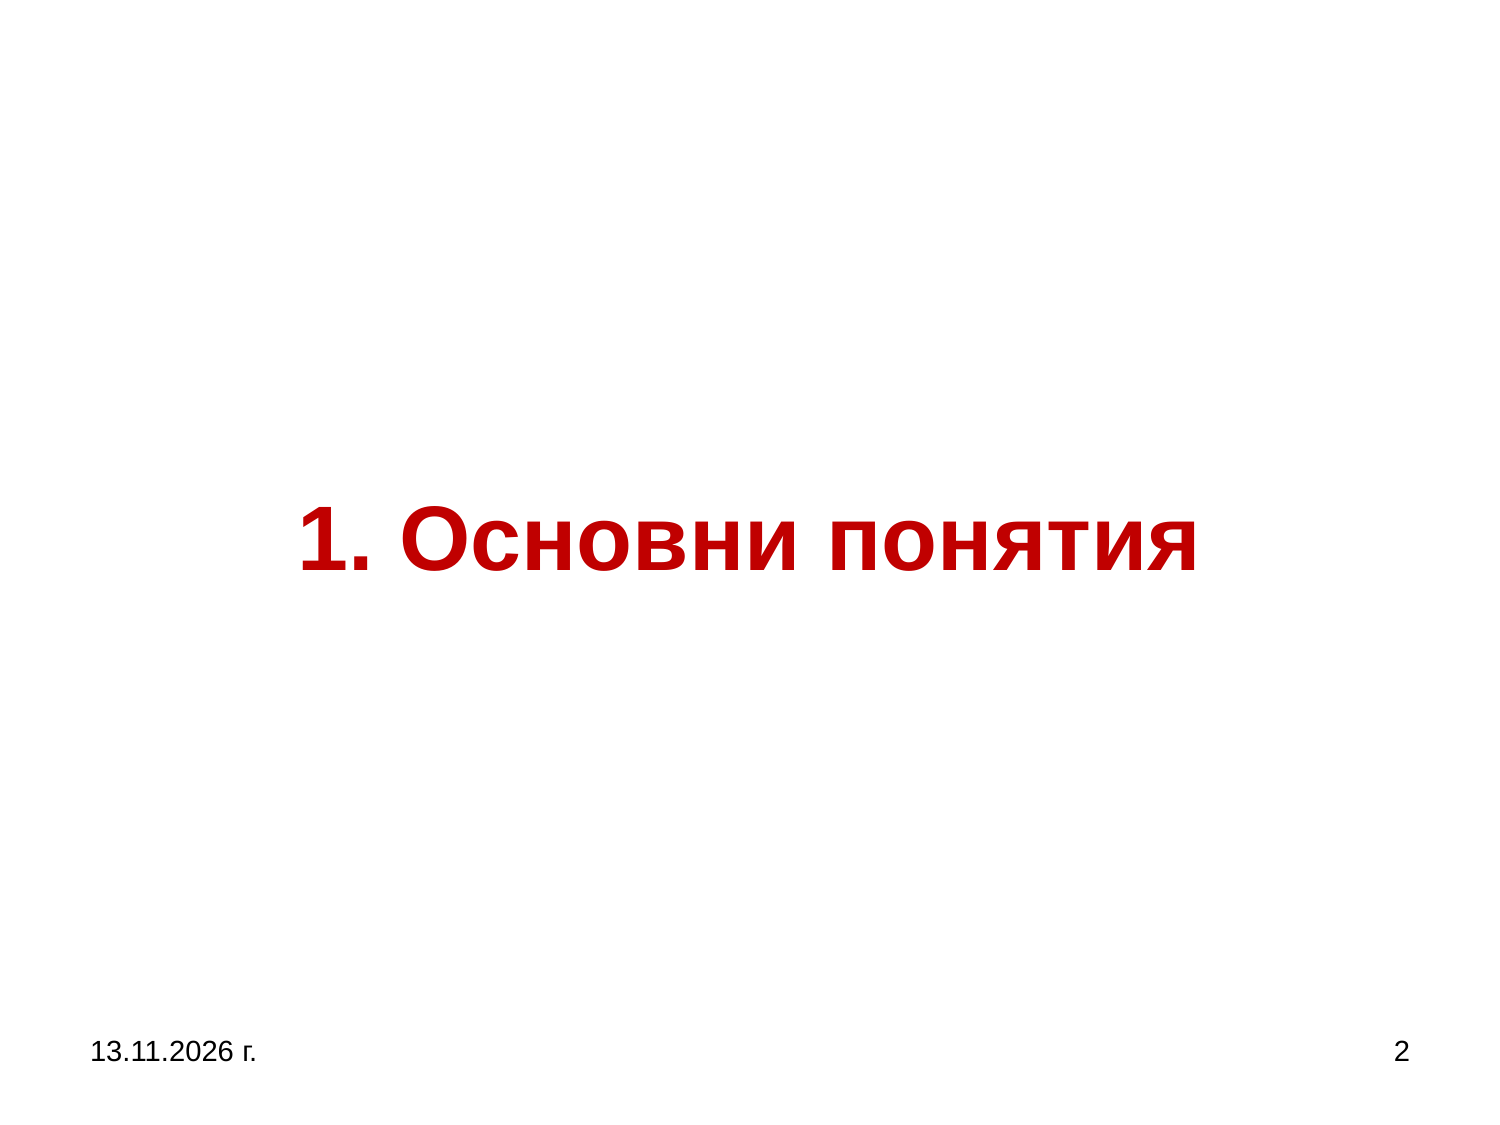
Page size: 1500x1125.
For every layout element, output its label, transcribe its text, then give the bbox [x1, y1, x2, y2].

title 1. Основни понятия [75, 45, 1425, 1024]
slide_number 2 [1074, 1024, 1425, 1103]
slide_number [75, 1024, 425, 1103]
